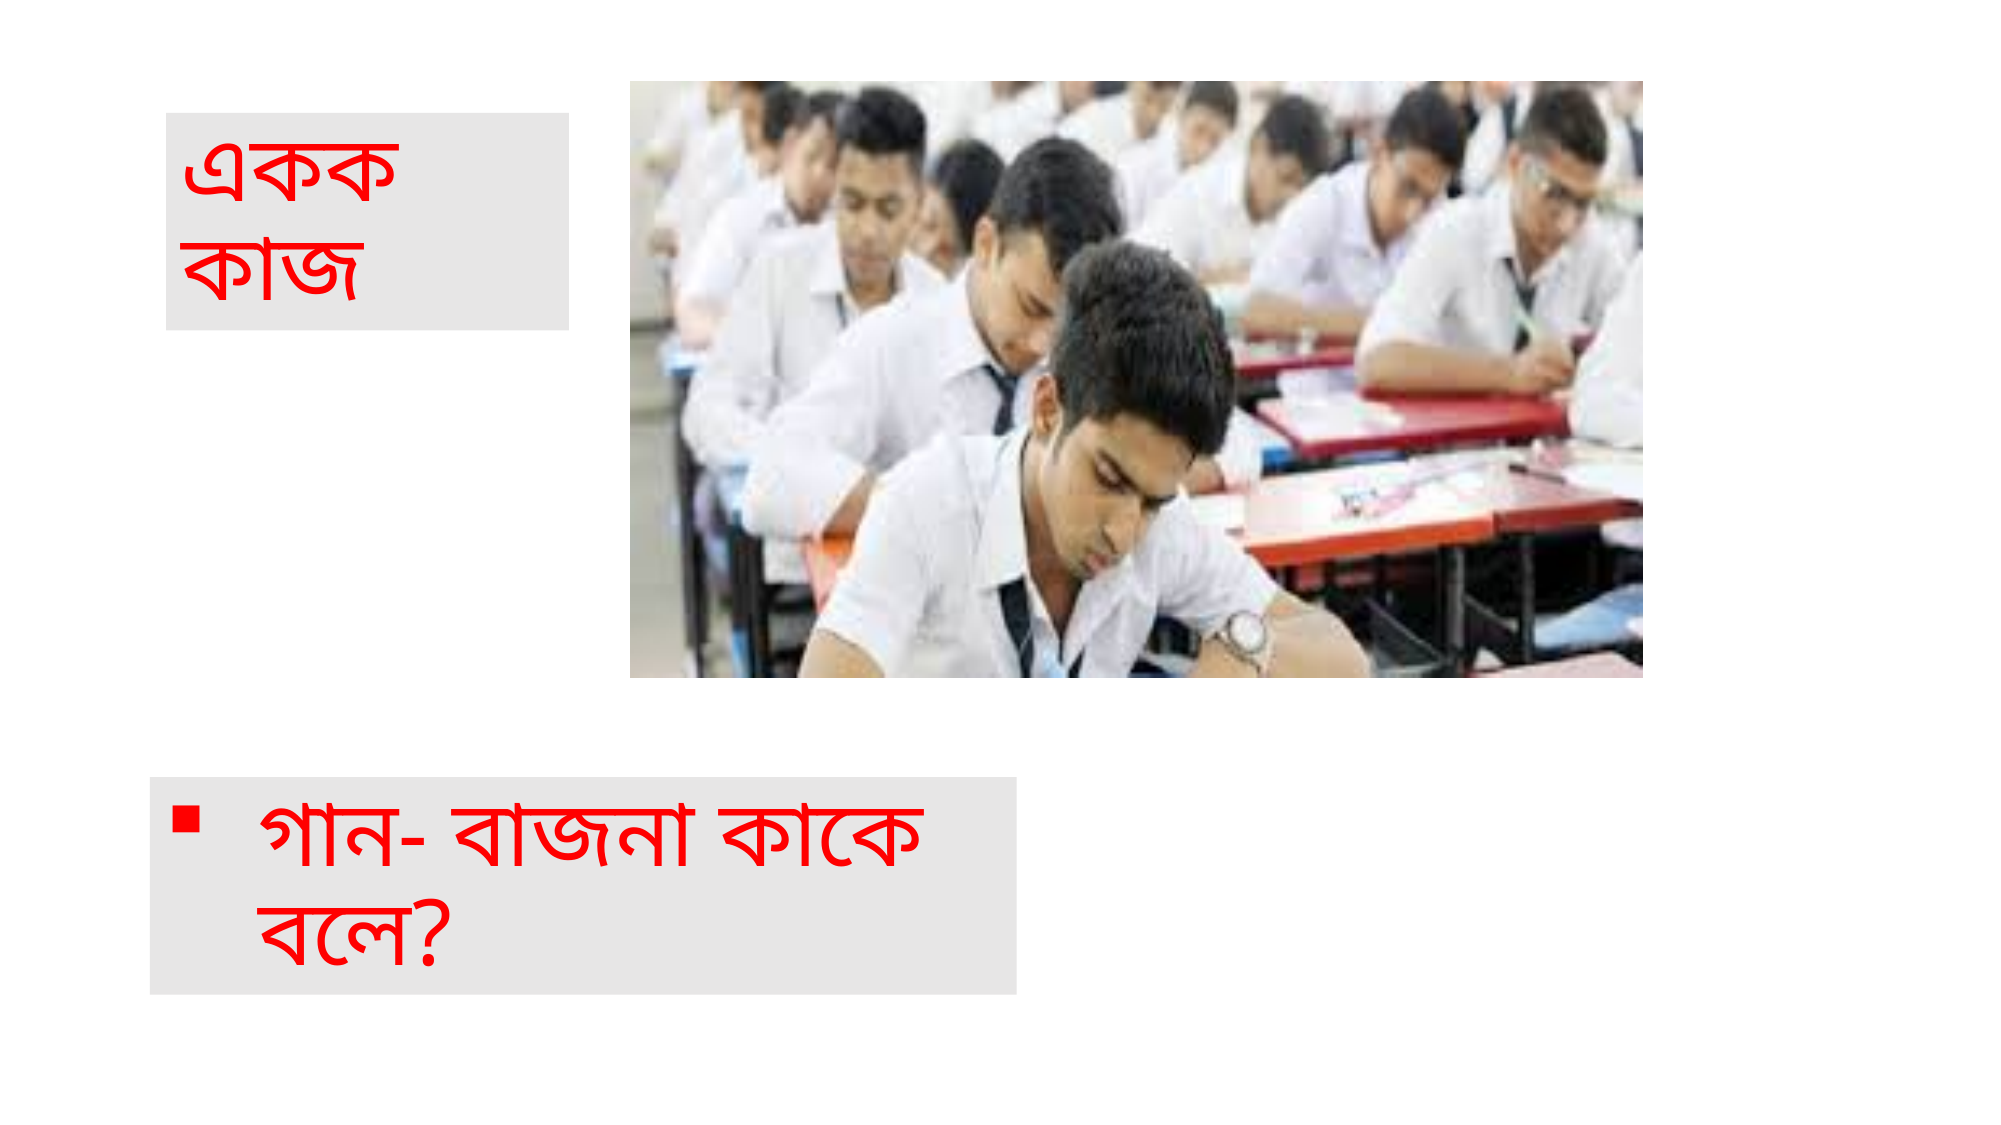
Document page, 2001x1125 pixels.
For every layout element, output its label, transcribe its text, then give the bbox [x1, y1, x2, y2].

title একক কাজ [166, 112, 569, 331]
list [630, 81, 1643, 678]
text_box গান- বাজনা কাকে বলে? [149, 777, 1017, 995]
